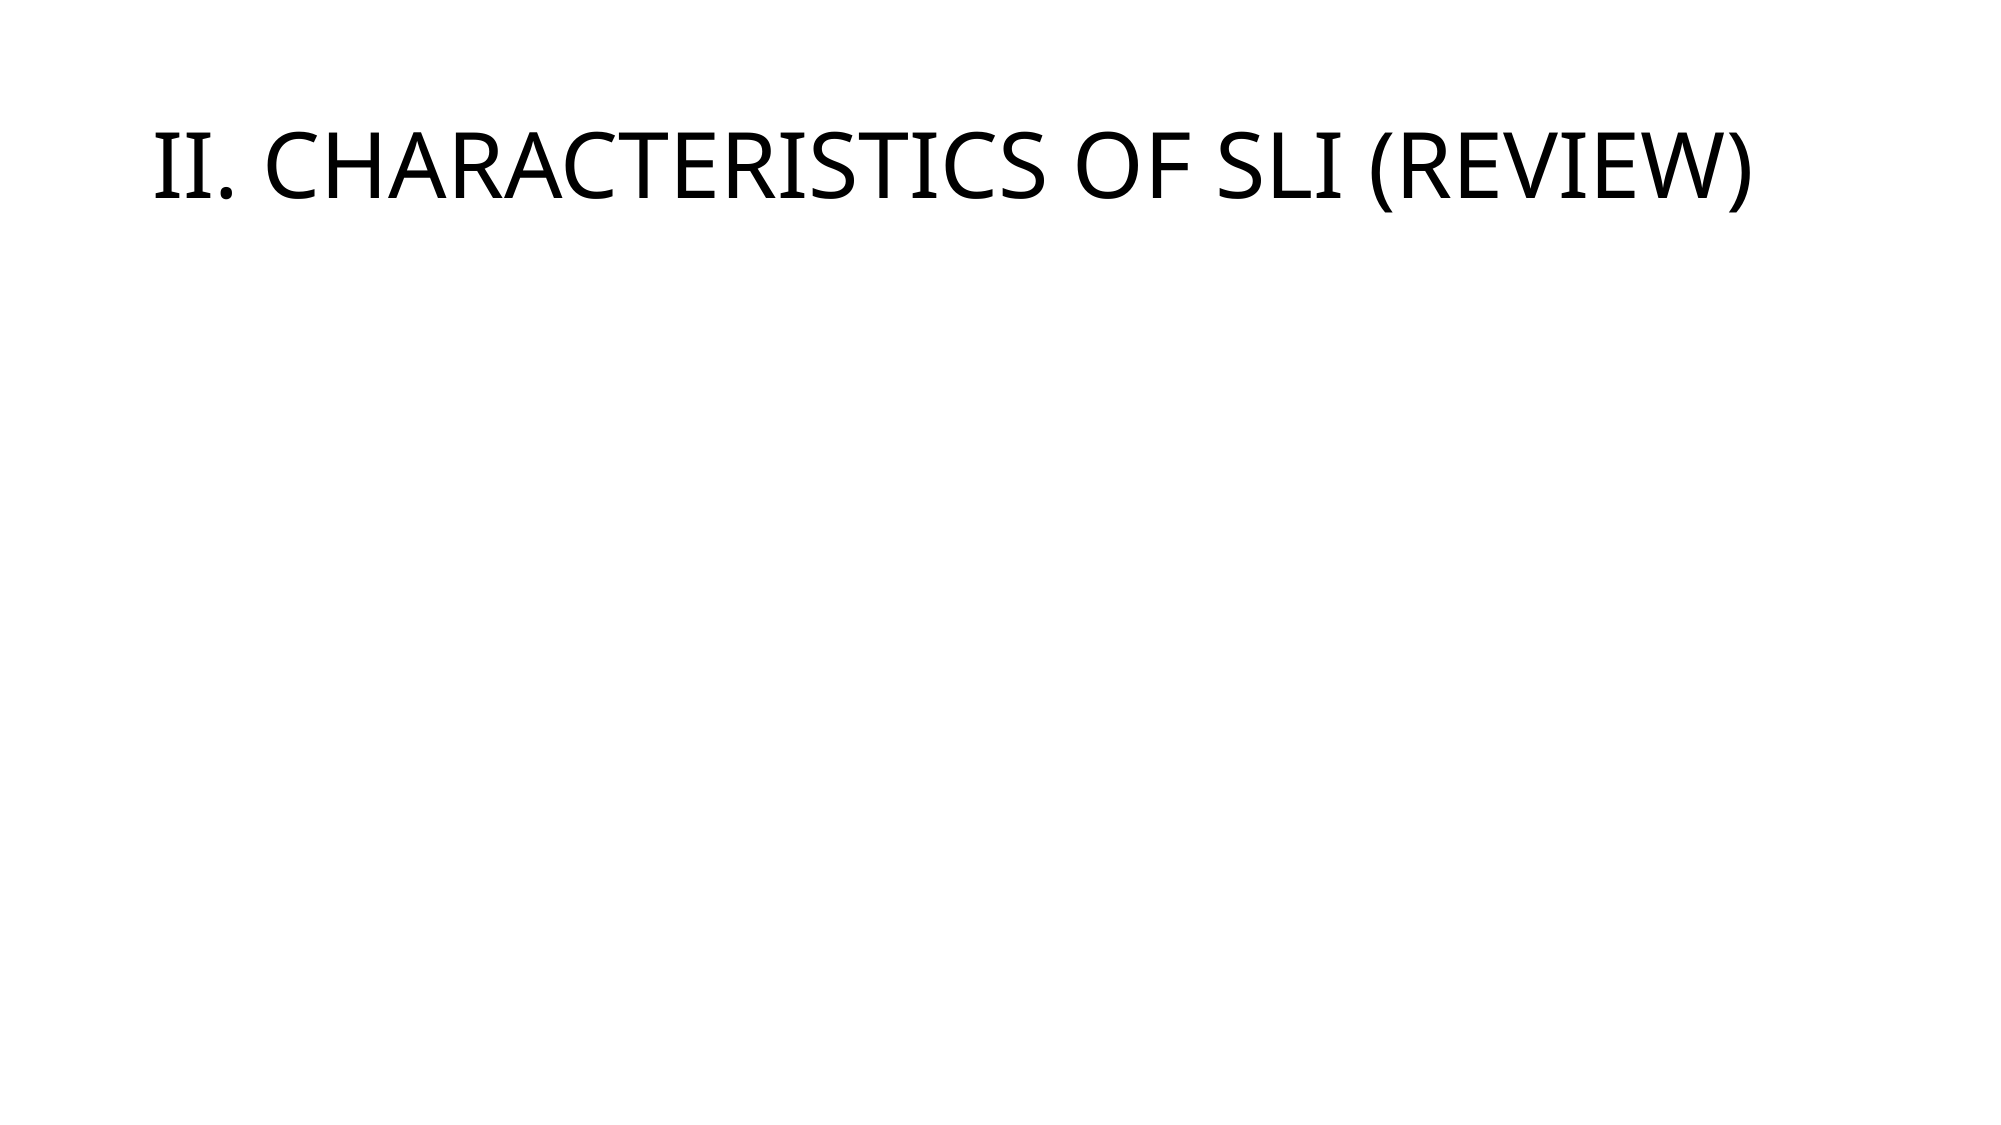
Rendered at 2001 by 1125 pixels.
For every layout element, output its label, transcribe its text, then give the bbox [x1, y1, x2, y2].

title II. CHARACTERISTICS OF SLI (REVIEW) [137, 59, 1863, 278]
